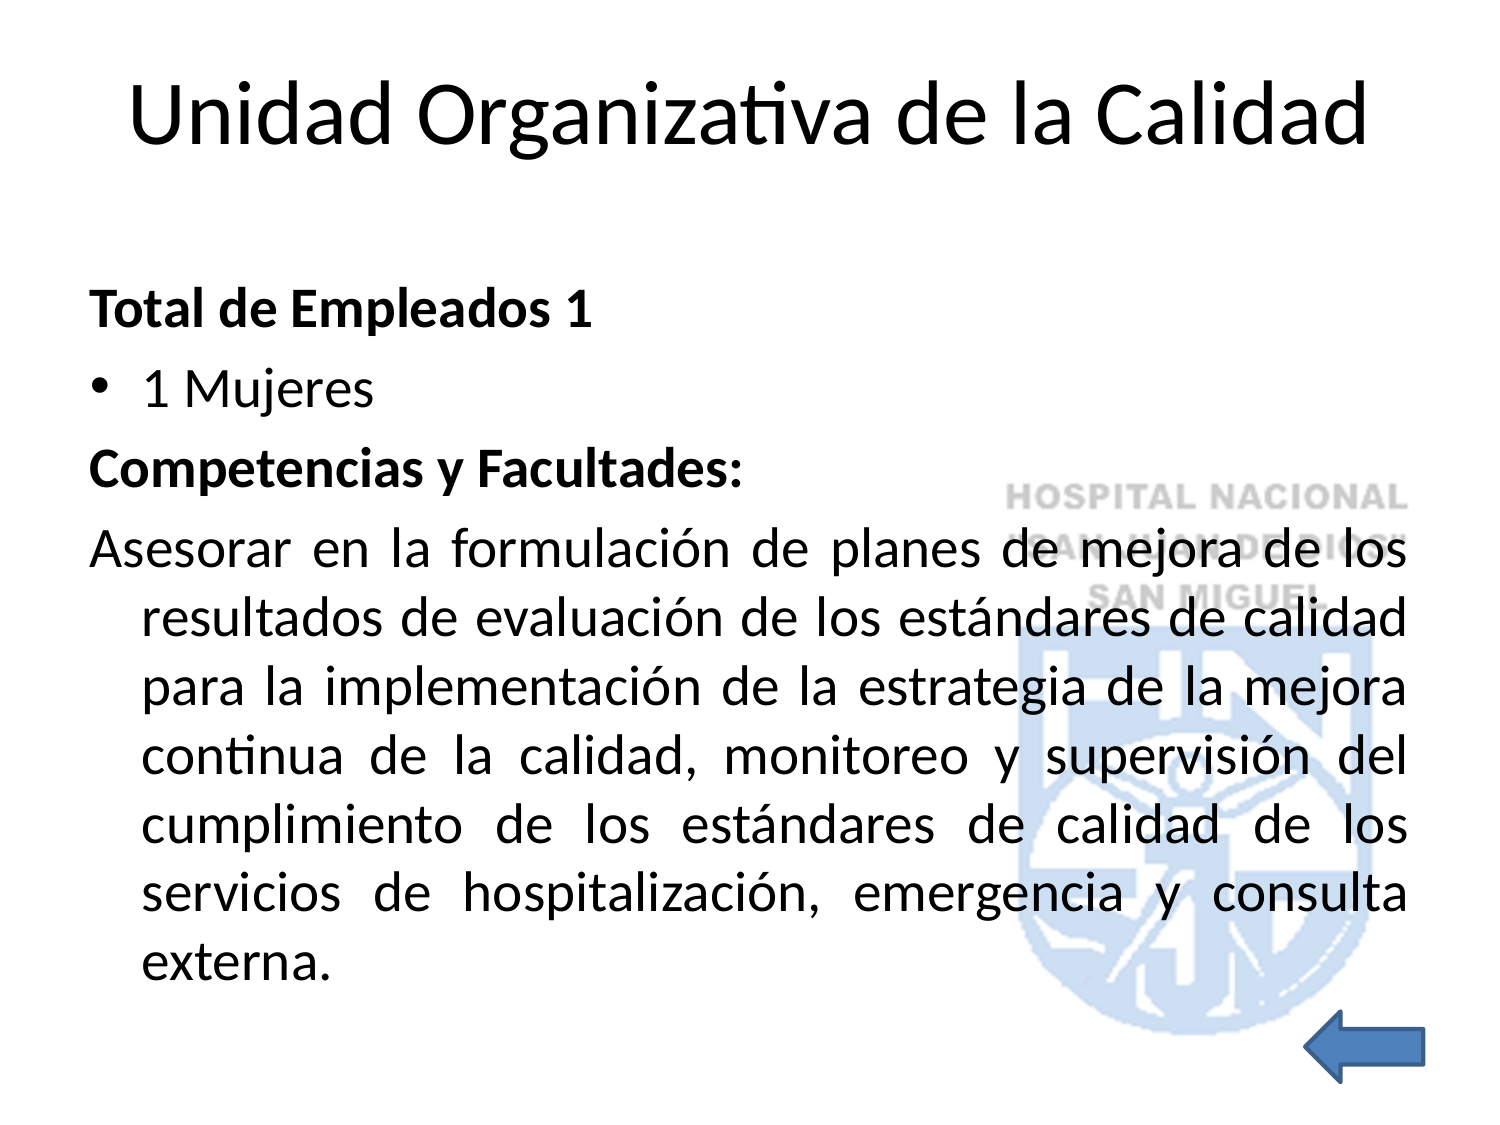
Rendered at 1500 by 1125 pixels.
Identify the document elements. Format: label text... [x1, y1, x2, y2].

picture [962, 446, 1471, 1095]
text_box Unidad Organizativa de la Calidad [74, 45, 1425, 233]
text_box Total de Empleados 1 1 Mujeres Competencias y Facultades: Asesorar en la formulación de planes de mejora de los resultados de evaluación de los estándares de calidad para la implementación de la estrategia de la mejora continua de la calidad, monitoreo y supervisión del cumplimiento de los estándares de calidad de los servicios de hospitalización, emergencia y consulta externa. [74, 262, 1425, 1005]
